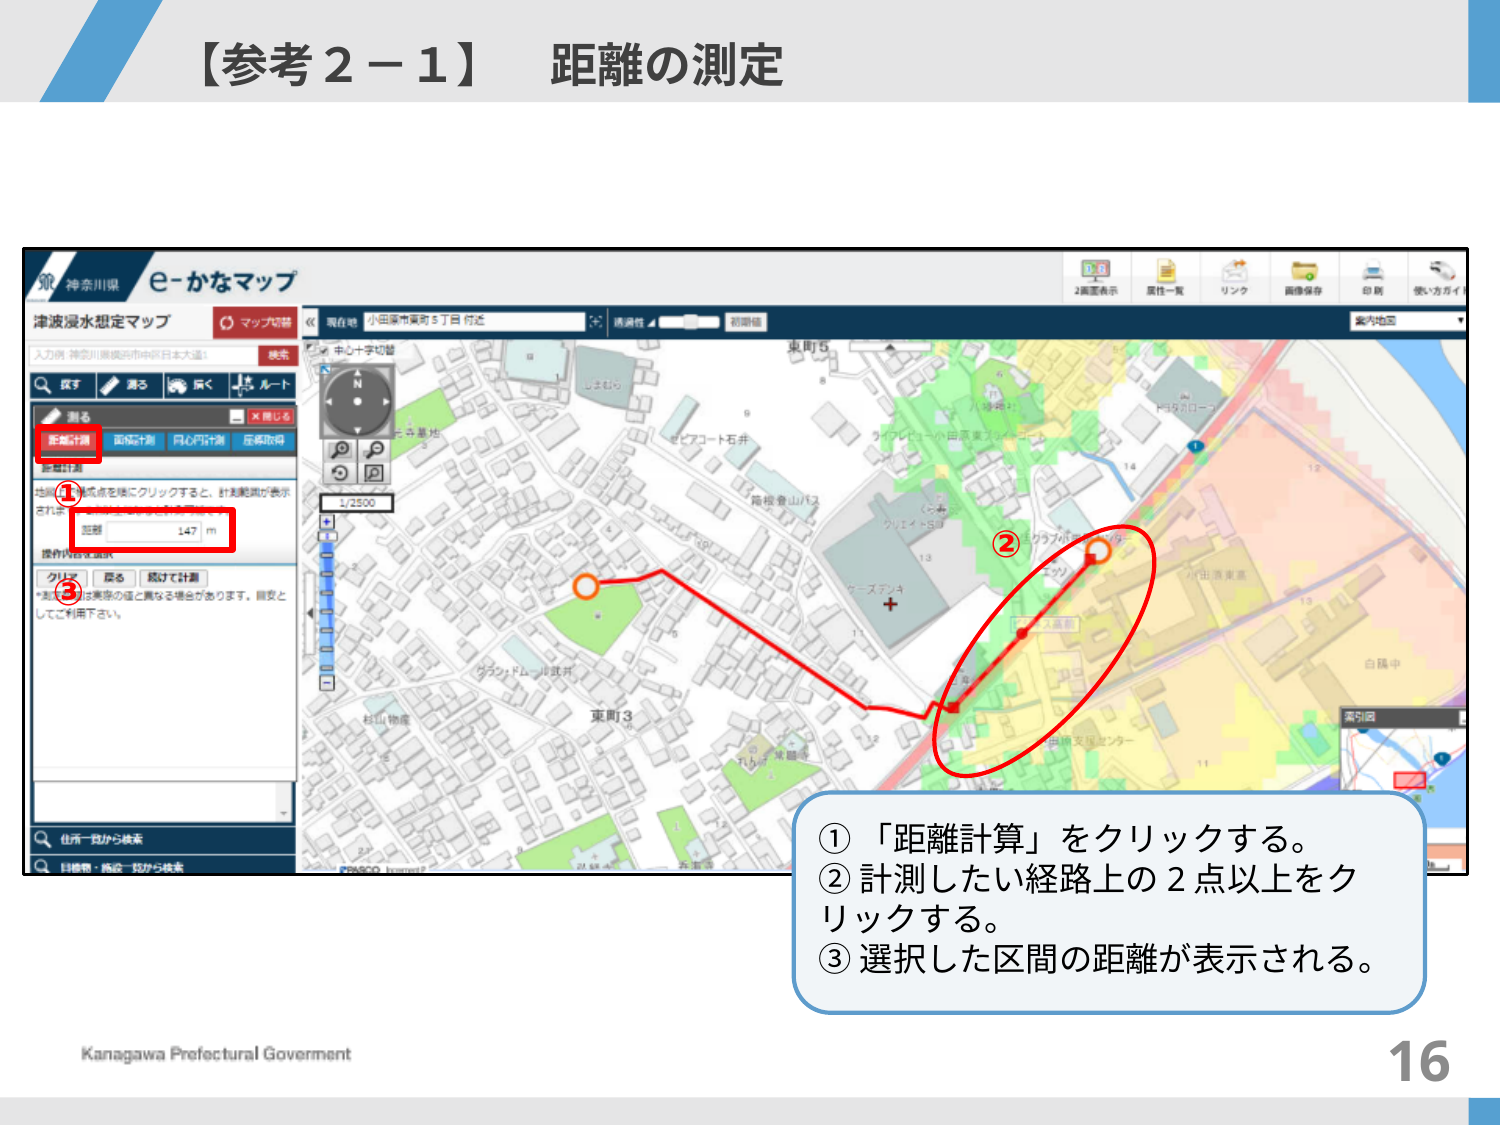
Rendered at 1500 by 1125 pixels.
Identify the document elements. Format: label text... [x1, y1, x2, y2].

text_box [793, 792, 1426, 1103]
title 【参考２－１】 距離の測定 [159, 19, 1425, 110]
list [24, 249, 1467, 874]
slide_number 16 [1429, 1033, 1467, 1094]
